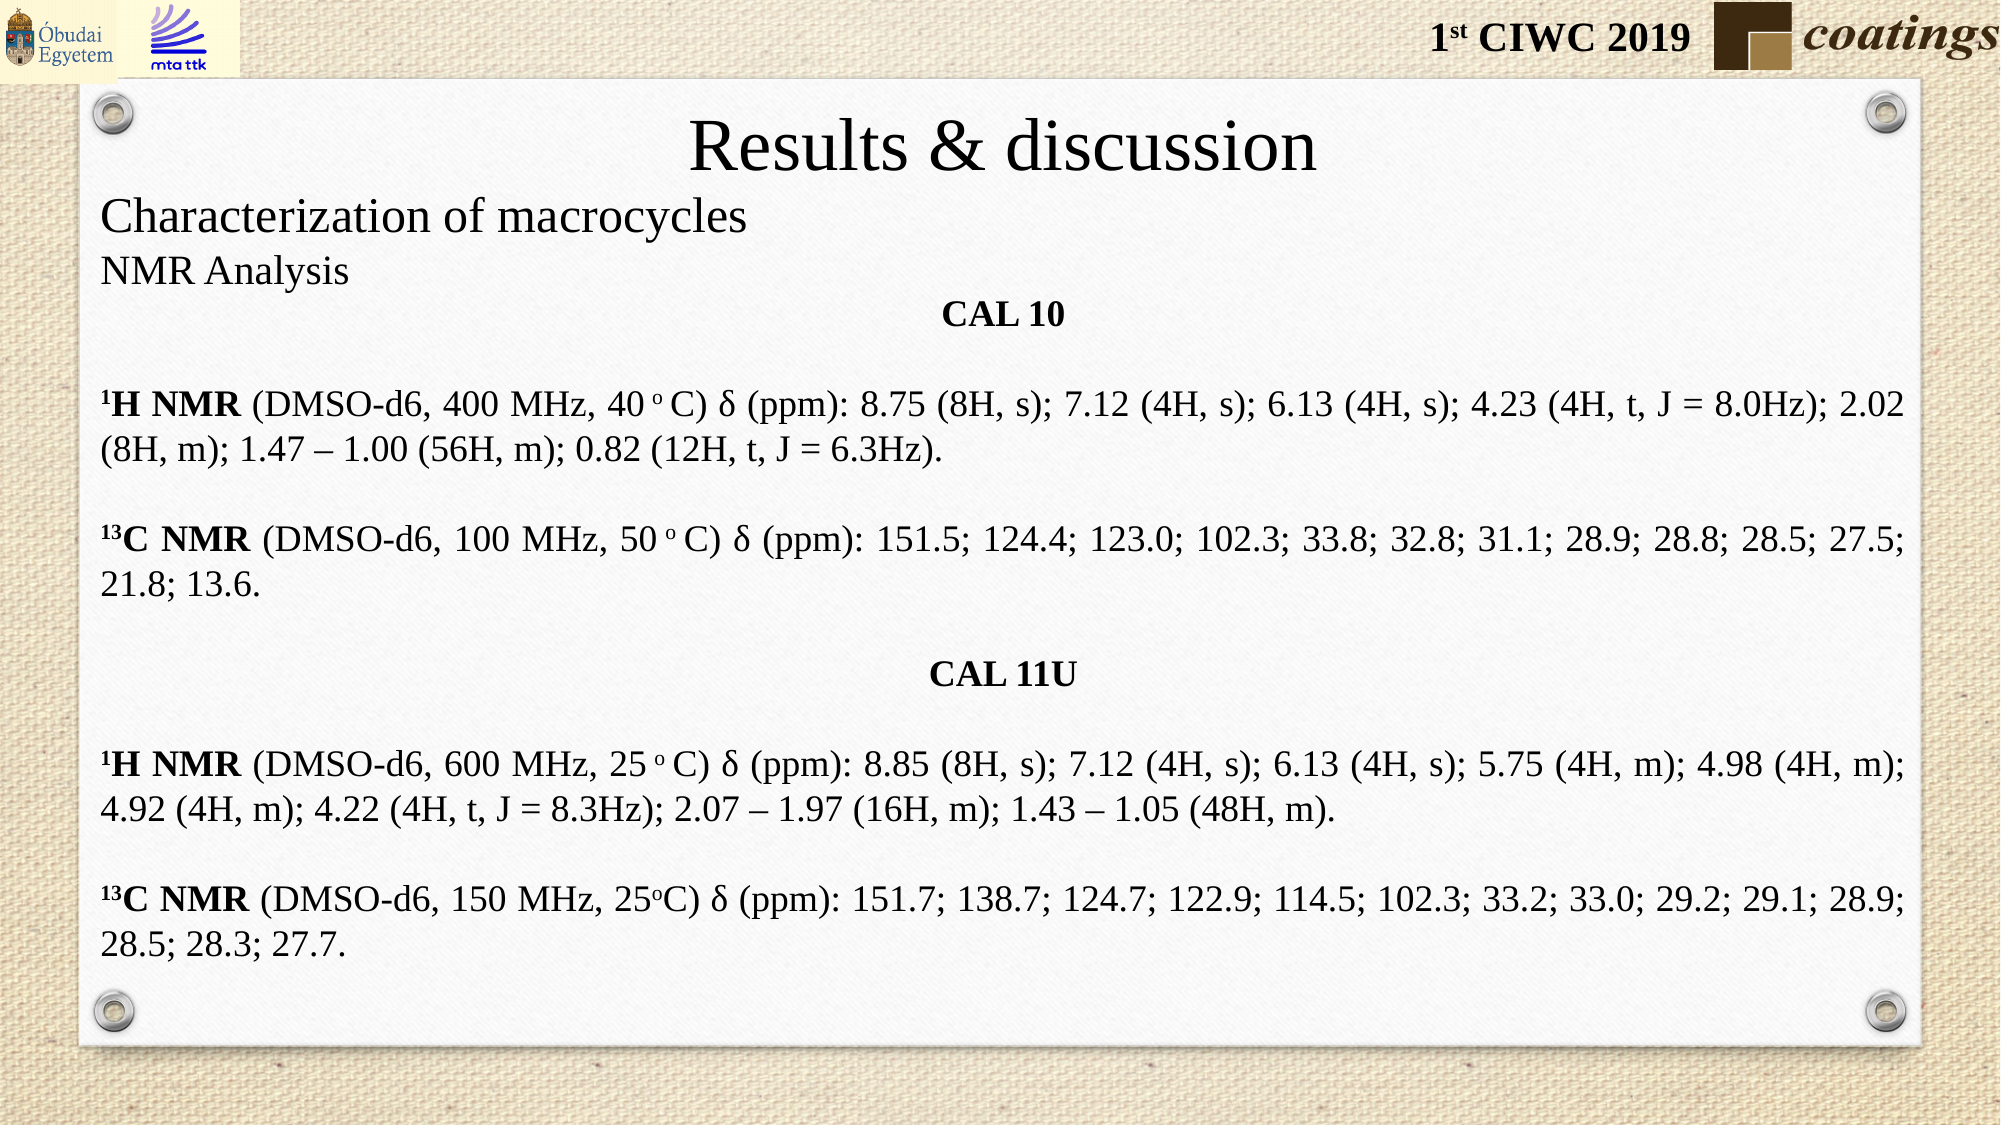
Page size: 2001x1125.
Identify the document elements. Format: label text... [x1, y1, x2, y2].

picture [0, 0, 2001, 1125]
text_box Characterization of macrocycles NMR Analysis [85, 193, 1457, 281]
text_box 1st CIWC 2019 [1360, 2, 1713, 68]
text_box Results & discussion [85, 87, 1922, 193]
text_box CAL 10 1H NMR (DMSO-d6, 400 MHz, 40 o C) δ (ppm): 8.75 (8H, s); 7.12 (4H, s); 6.13 (4H, s); 4.23 (4H, t, J = 8.0Hz); 2.02 (8H, m); 1.47 – 1.00 (56H, m); 0.82 (12H, t, J = 6.3Hz). 13C NMR (DMSO-d6, 100 MHz, 50 o C) δ (ppm): 151.5; 124.4; 123.0; 102.3; 33.8; 32.8; 31.1; 28.9; 28.8; 28.5; 27.5; 21.8; 13.6. CAL 11U 1H NMR (DMSO-d6, 600 MHz, 25 o C) δ (ppm): 8.85 (8H, s); 7.12 (4H, s); 6.13 (4H, s); 5.75 (4H, m); 4.98 (4H, m); 4.92 (4H, m); 4.22 (4H, t, J = 8.3Hz); 2.07 – 1.97 (16H, m); 1.43 – 1.05 (48H, m). 13C NMR (DMSO-d6, 150 MHz, 25oC) δ (ppm): 151.7; 138.7; 124.7; 122.9; 114.5; 102.3; 33.2; 33.0; 29.2; 29.1; 28.9; 28.5; 28.3; 27.7. [85, 281, 1922, 1042]
